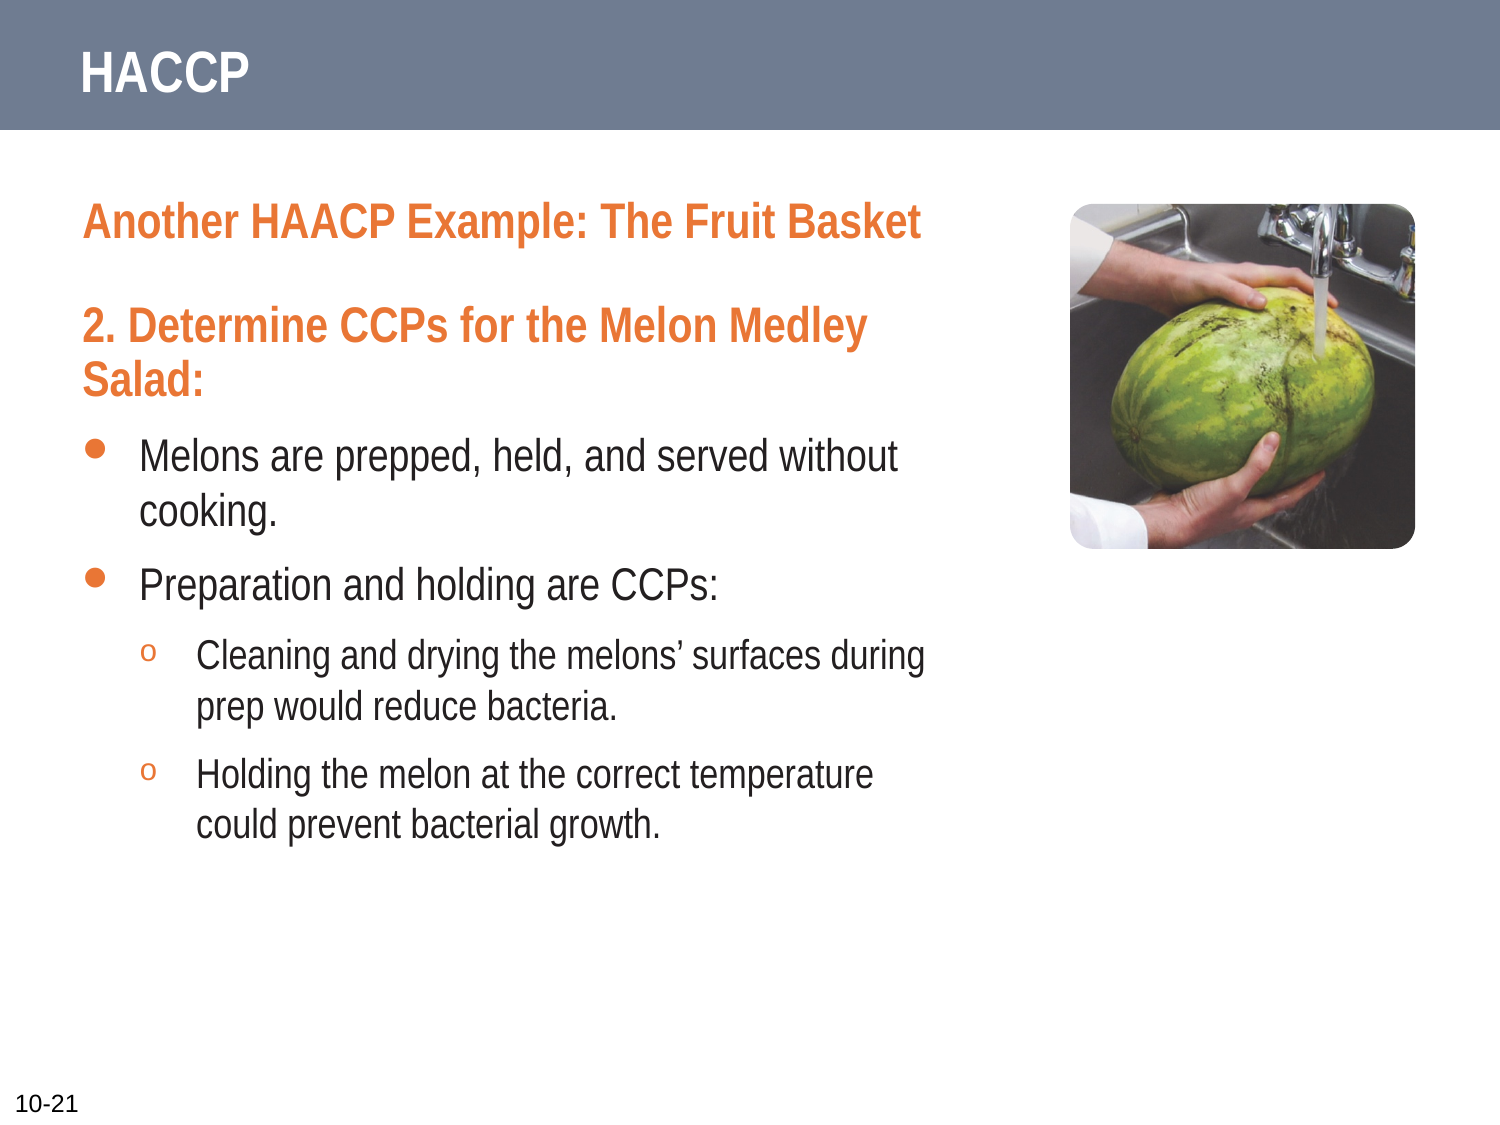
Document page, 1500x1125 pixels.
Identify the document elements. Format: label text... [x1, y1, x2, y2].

picture [1069, 203, 1416, 550]
text_box 10-21 [0, 1050, 94, 1125]
list Another HAACP Example: The Fruit Basket 2. Determine CCPs for the Melon Medley Salad: Melons are prepped, held, and served without cooking. Preparation and holding are CCPs: Cleaning and drying the melons’ surfaces during prep would reduce bacteria. Holding the melon at the correct temperature could prevent bacterial growth. [67, 187, 944, 1005]
title HACCP [65, 26, 1429, 112]
